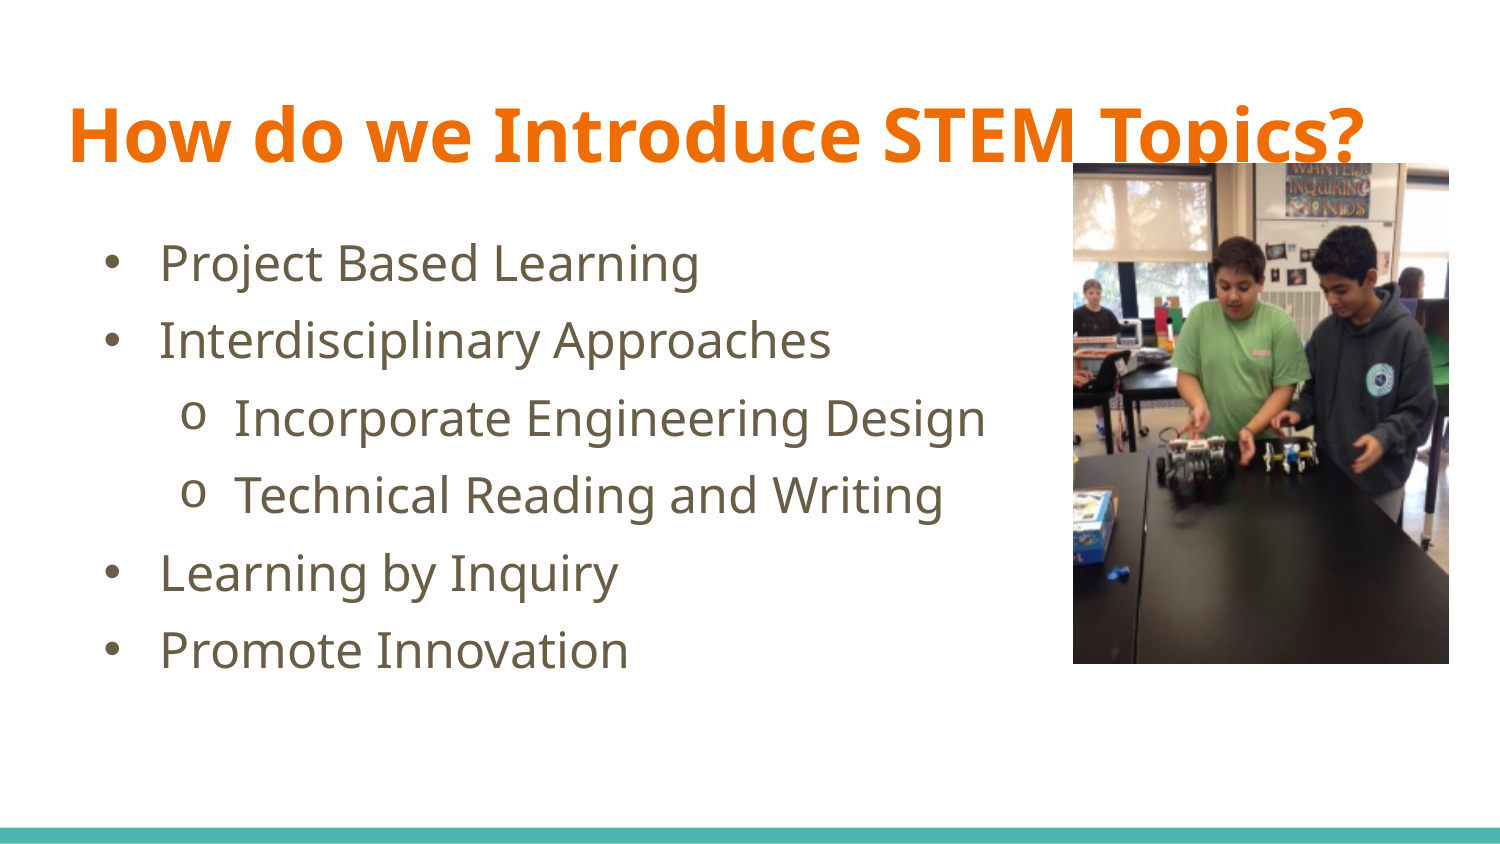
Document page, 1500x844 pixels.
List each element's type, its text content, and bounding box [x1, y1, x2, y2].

list Project Based Learning Interdisciplinary Approaches Incorporate Engineering Design Technical Reading and Writing Learning by Inquiry Promote Innovation [51, 207, 1449, 750]
picture [1073, 163, 1450, 665]
title How do we Introduce STEM Topics? [51, 72, 1449, 189]
